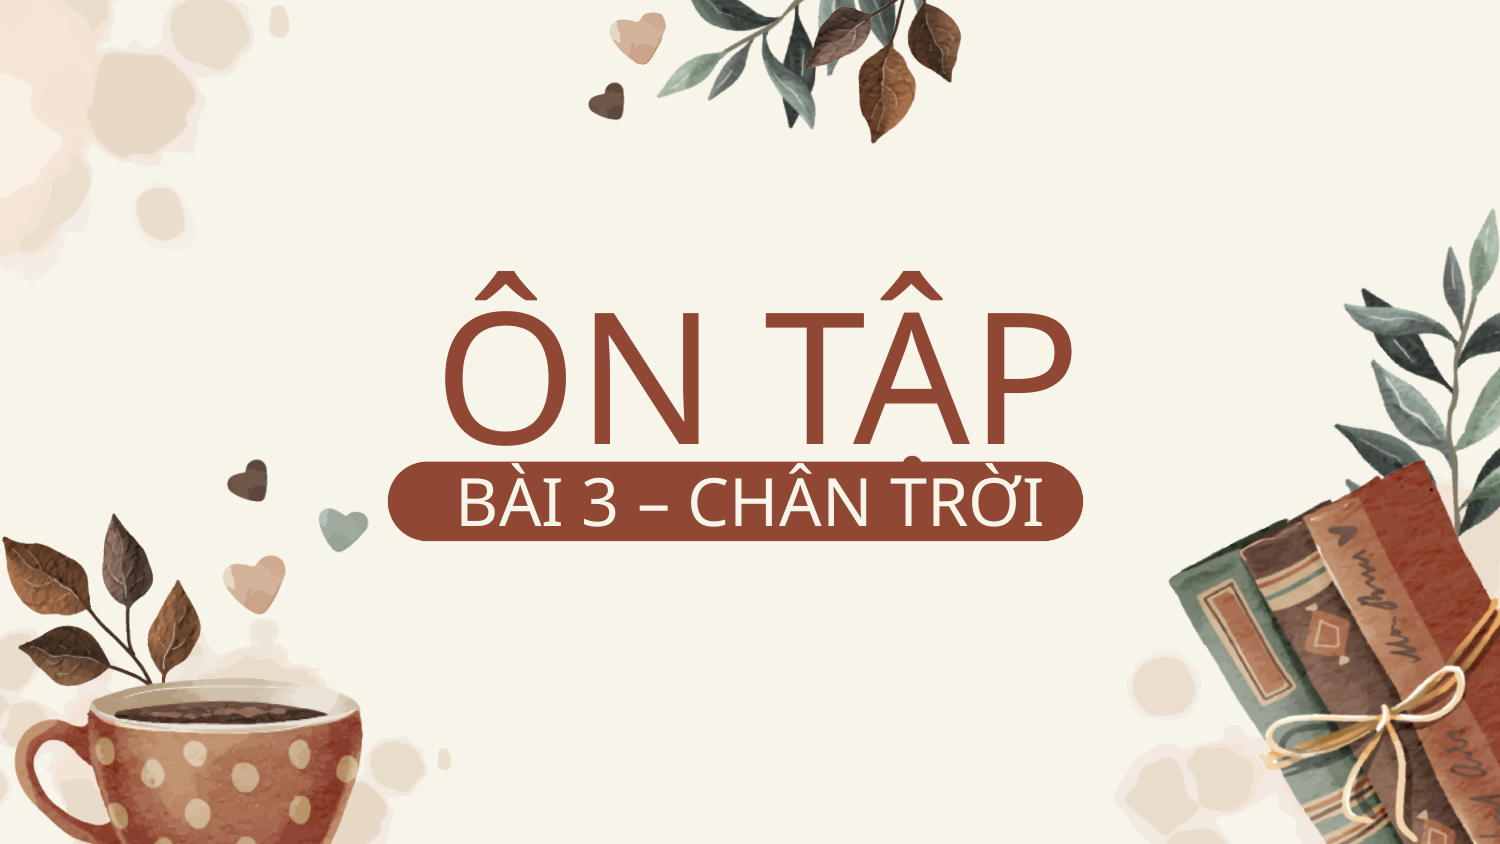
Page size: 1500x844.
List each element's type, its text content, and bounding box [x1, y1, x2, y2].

title ÔN TẬP [210, 126, 1306, 497]
picture [556, 0, 1047, 176]
picture [0, 415, 462, 844]
picture [0, 0, 304, 351]
subtitle BÀI 3 – CHÂN TRỜI SÁNG TẠO [404, 497, 1123, 603]
picture [1056, 150, 1500, 844]
